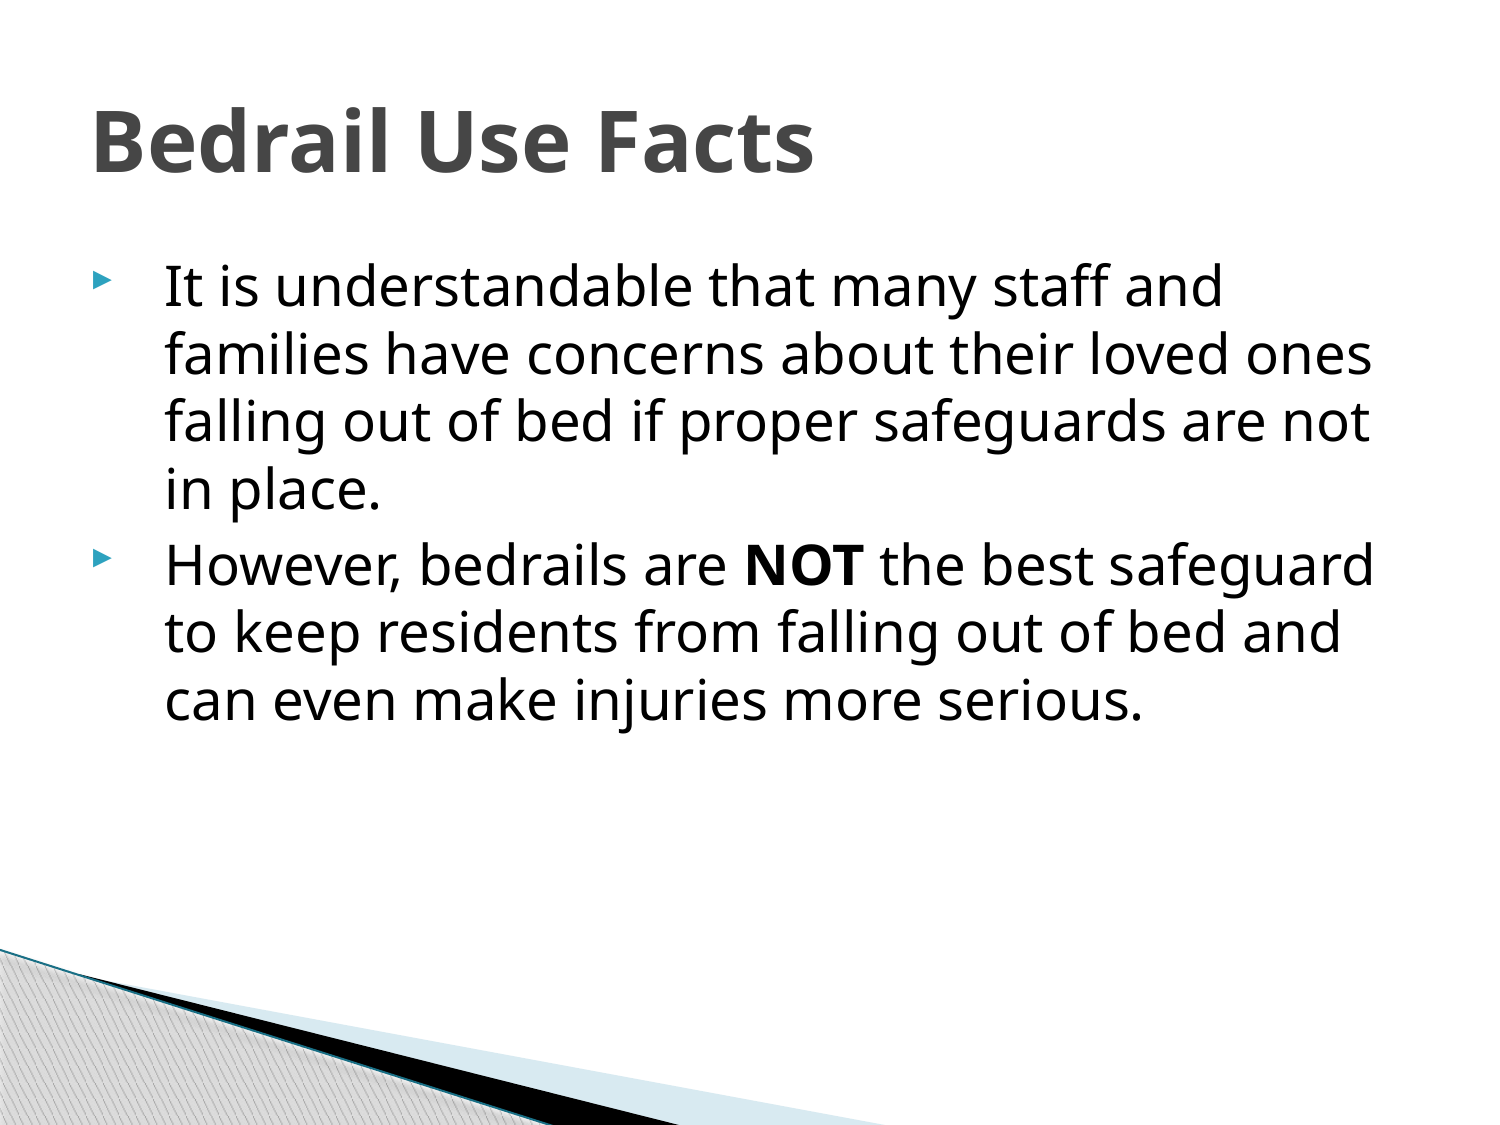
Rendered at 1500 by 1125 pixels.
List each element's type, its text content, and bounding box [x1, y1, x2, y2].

title Bedrail Use Facts [75, 45, 1425, 233]
list It is understandable that many staff and families have concerns about their loved ones falling out of bed if proper safeguards are not in place. However, bedrails are NOT the best safeguard to keep residents from falling out of bed and can even make injuries more serious. [75, 243, 1425, 986]
